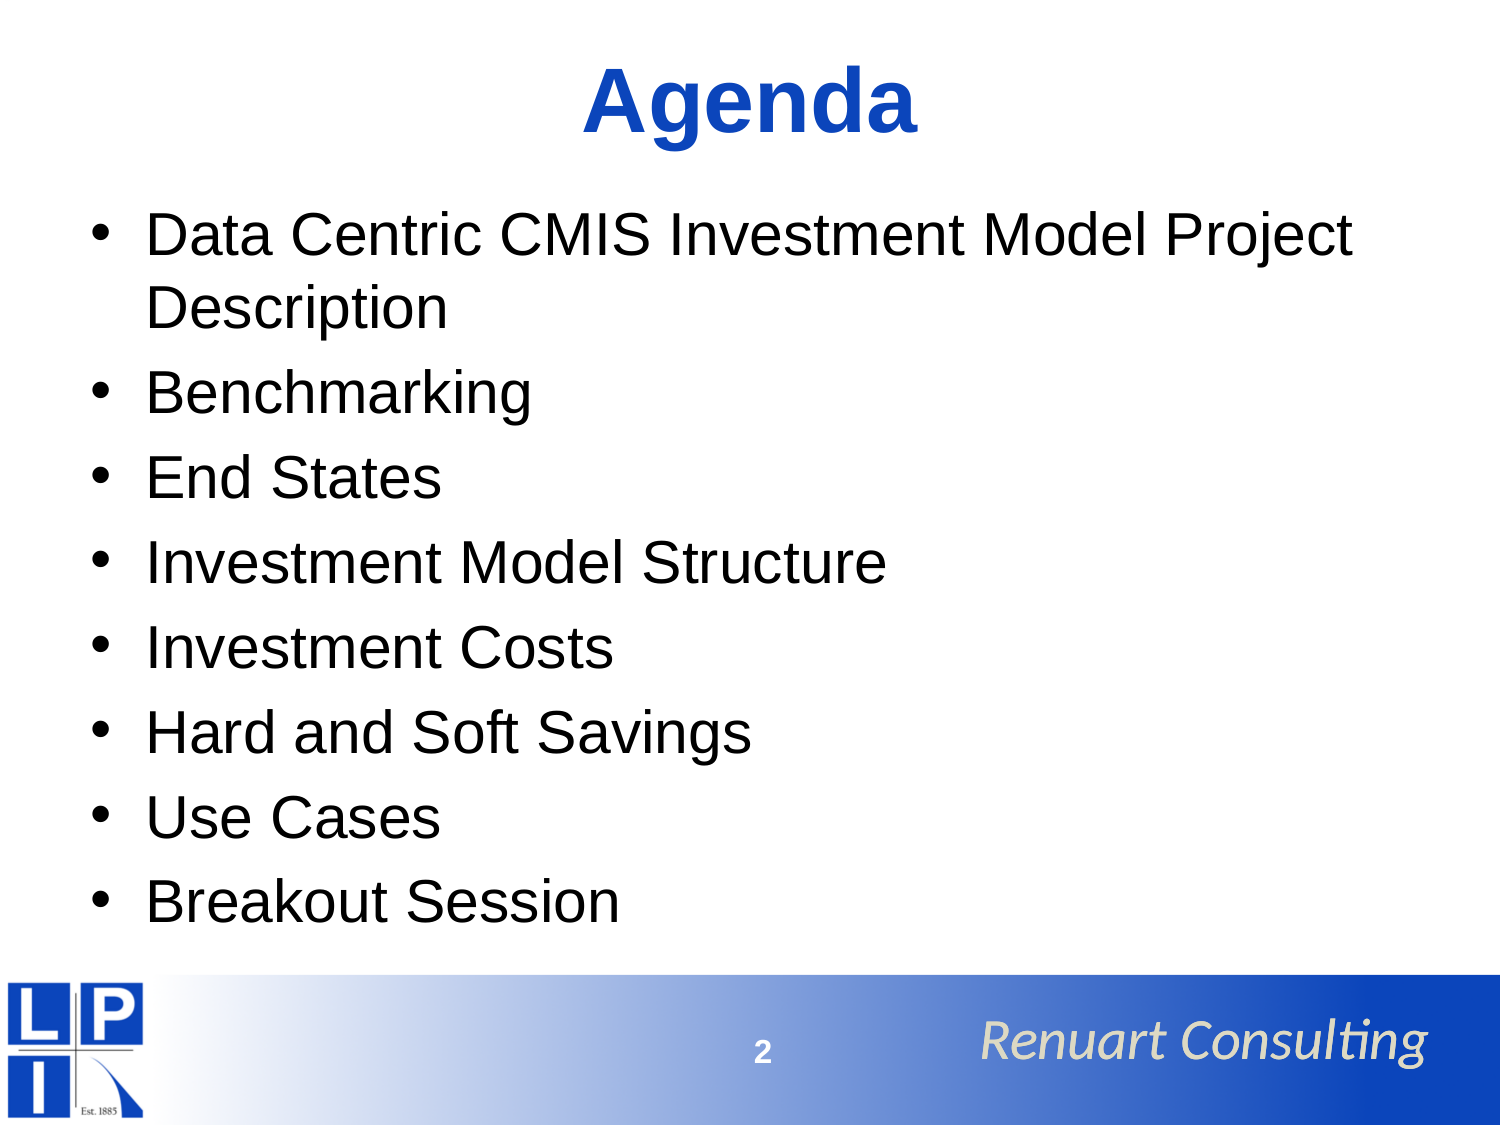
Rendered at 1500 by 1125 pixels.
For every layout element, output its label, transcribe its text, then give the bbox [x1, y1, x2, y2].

picture [0, 0, 1500, 1125]
list Data Centric CMIS Investment Model Project Description Benchmarking End States Investment Model Structure Investment Costs Hard and Soft Savings Use Cases Breakout Session [75, 187, 1425, 950]
title Agenda [75, 0, 1425, 186]
slide_number 2 [437, 1020, 788, 1080]
